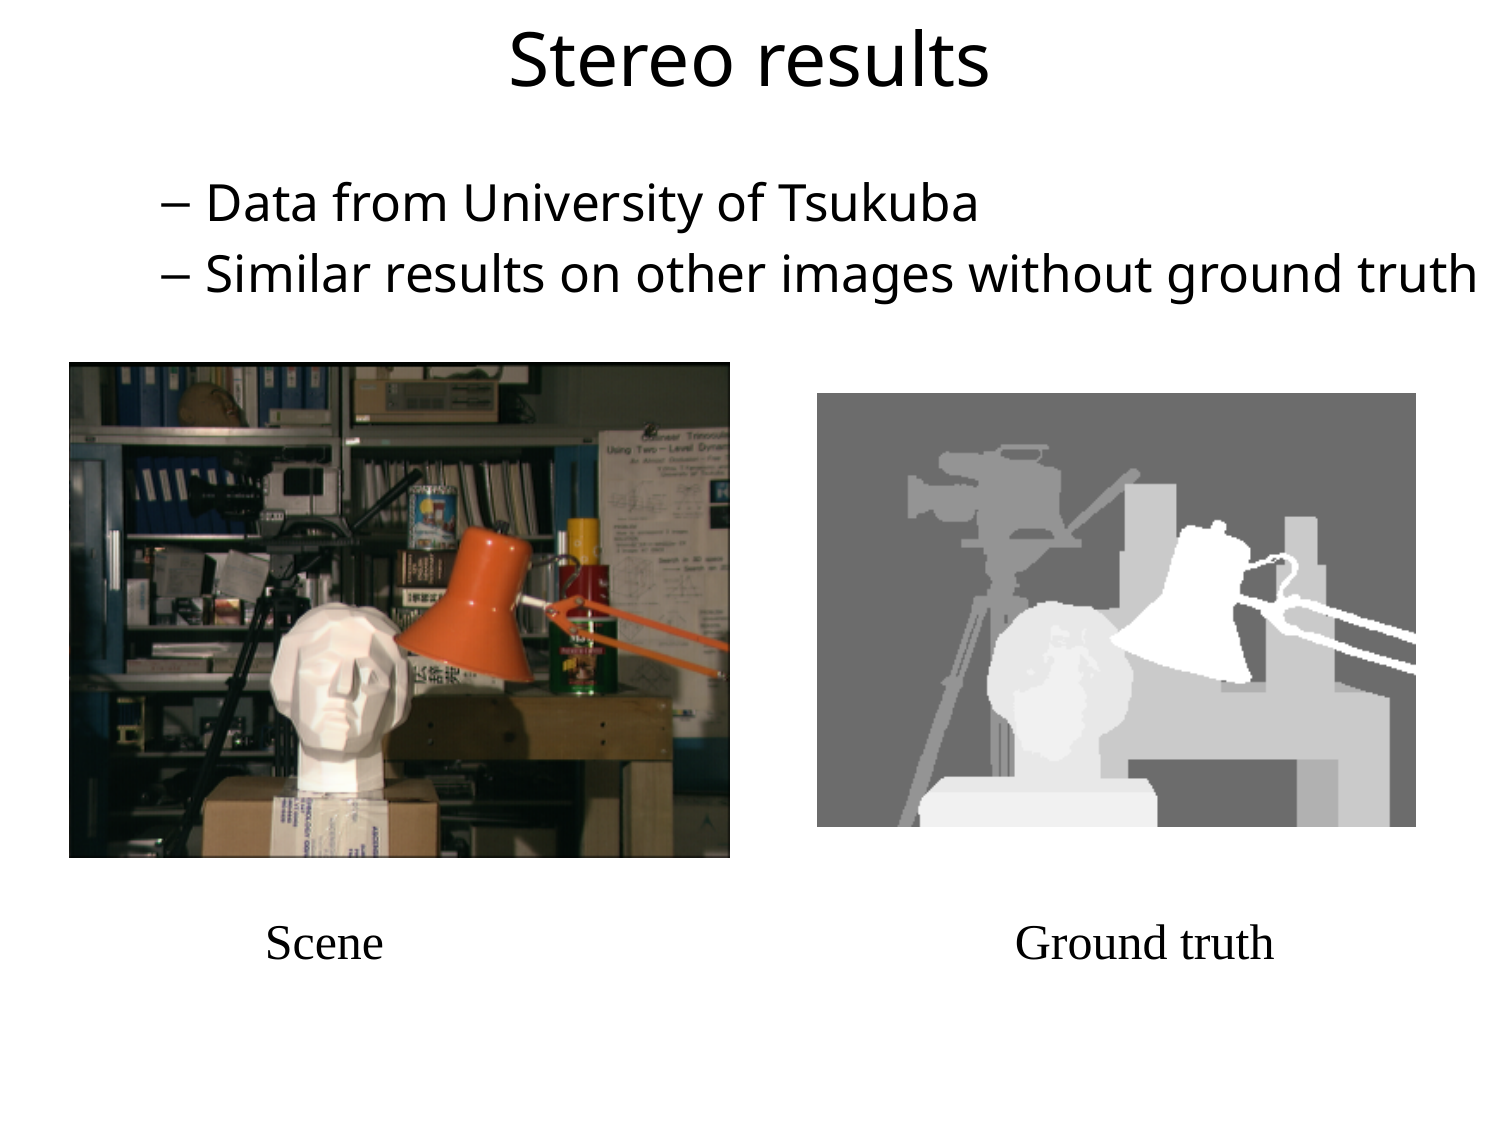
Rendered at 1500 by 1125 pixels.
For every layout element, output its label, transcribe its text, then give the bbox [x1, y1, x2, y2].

text_box Scene [249, 902, 400, 978]
list Data from University of Tsukuba Similar results on other images without ground truth [75, 162, 1500, 350]
picture [69, 362, 730, 858]
picture [817, 392, 1416, 827]
title Stereo results [0, 0, 1500, 113]
text_box Ground truth [999, 902, 1290, 978]
